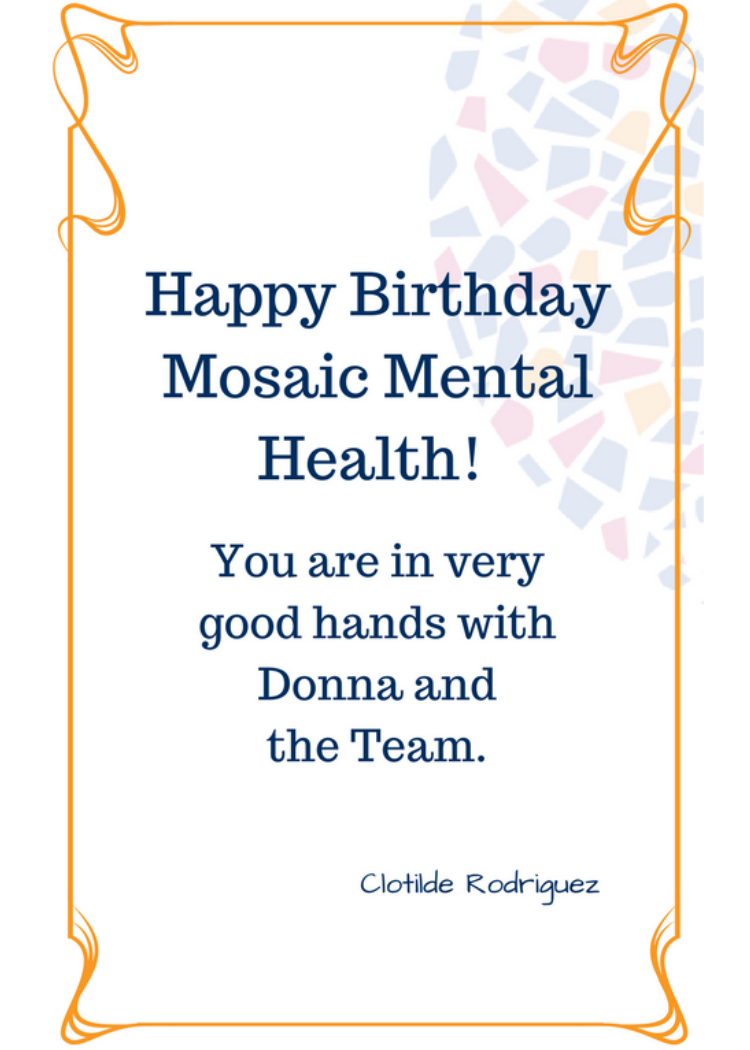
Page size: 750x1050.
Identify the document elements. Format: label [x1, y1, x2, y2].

picture [46, 0, 704, 1050]
